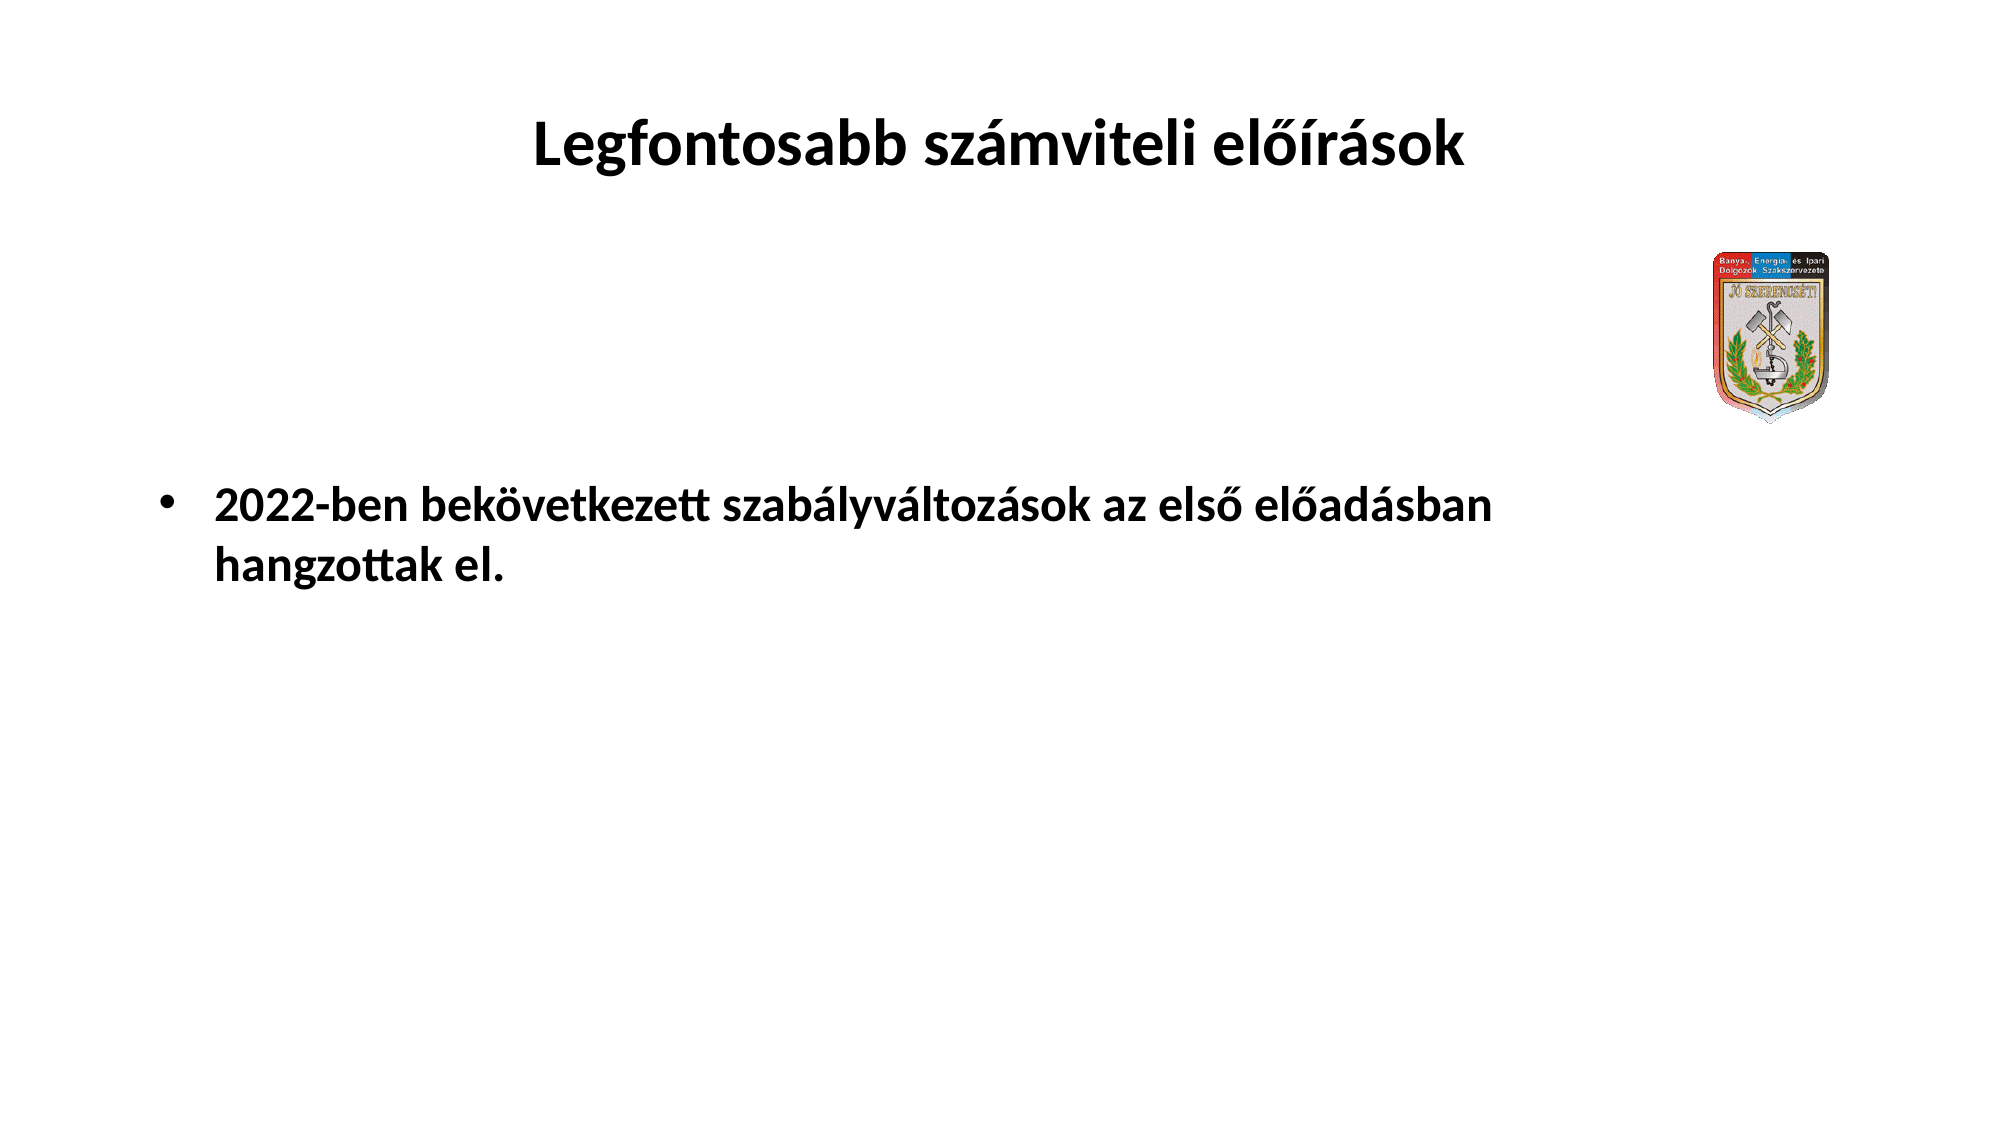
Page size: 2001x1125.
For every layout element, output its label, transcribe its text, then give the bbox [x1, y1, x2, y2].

picture [1774, 259, 1784, 265]
picture [1712, 252, 1830, 424]
list 2022-ben bekövetkezett szabályváltozások az első előadásban hangzottak el. [143, 463, 1677, 713]
title Legfontosabb számviteli előírások [99, 45, 1900, 233]
picture [1762, 267, 1775, 273]
